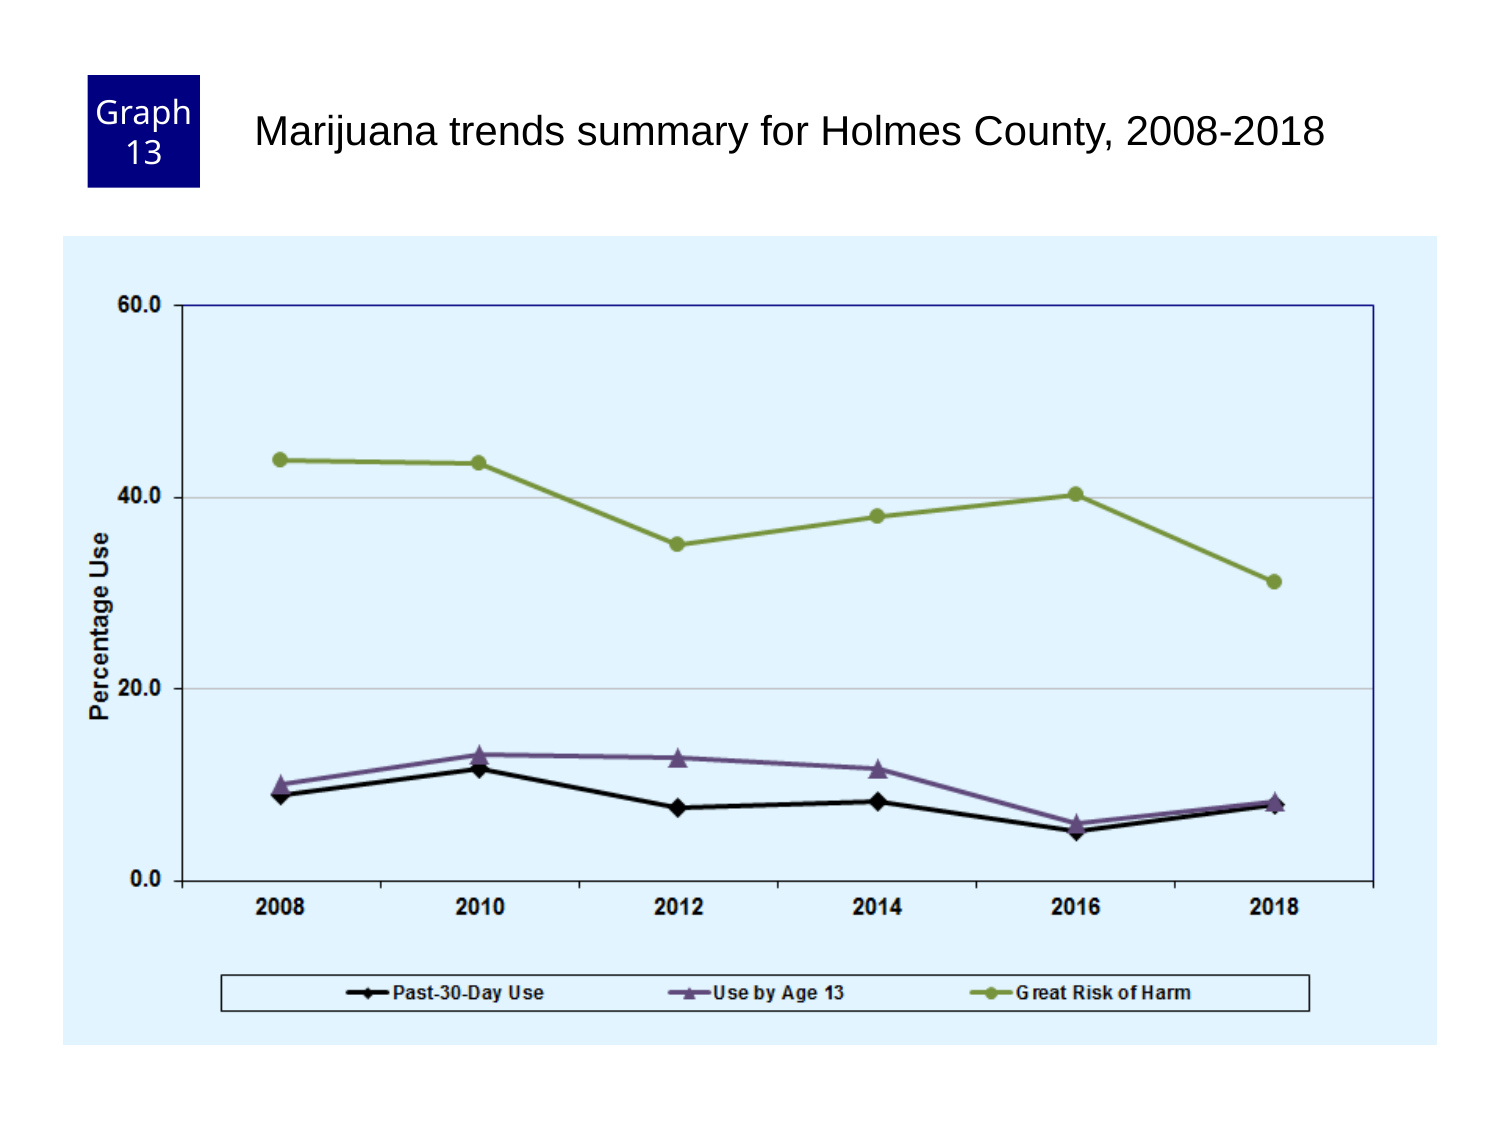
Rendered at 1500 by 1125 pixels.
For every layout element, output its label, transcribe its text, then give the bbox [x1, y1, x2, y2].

text_box Marijuana trends summary for Holmes County, 2008-2018 [249, 99, 1438, 225]
picture [62, 236, 1437, 1046]
text_box Graph 13 [87, 75, 200, 188]
